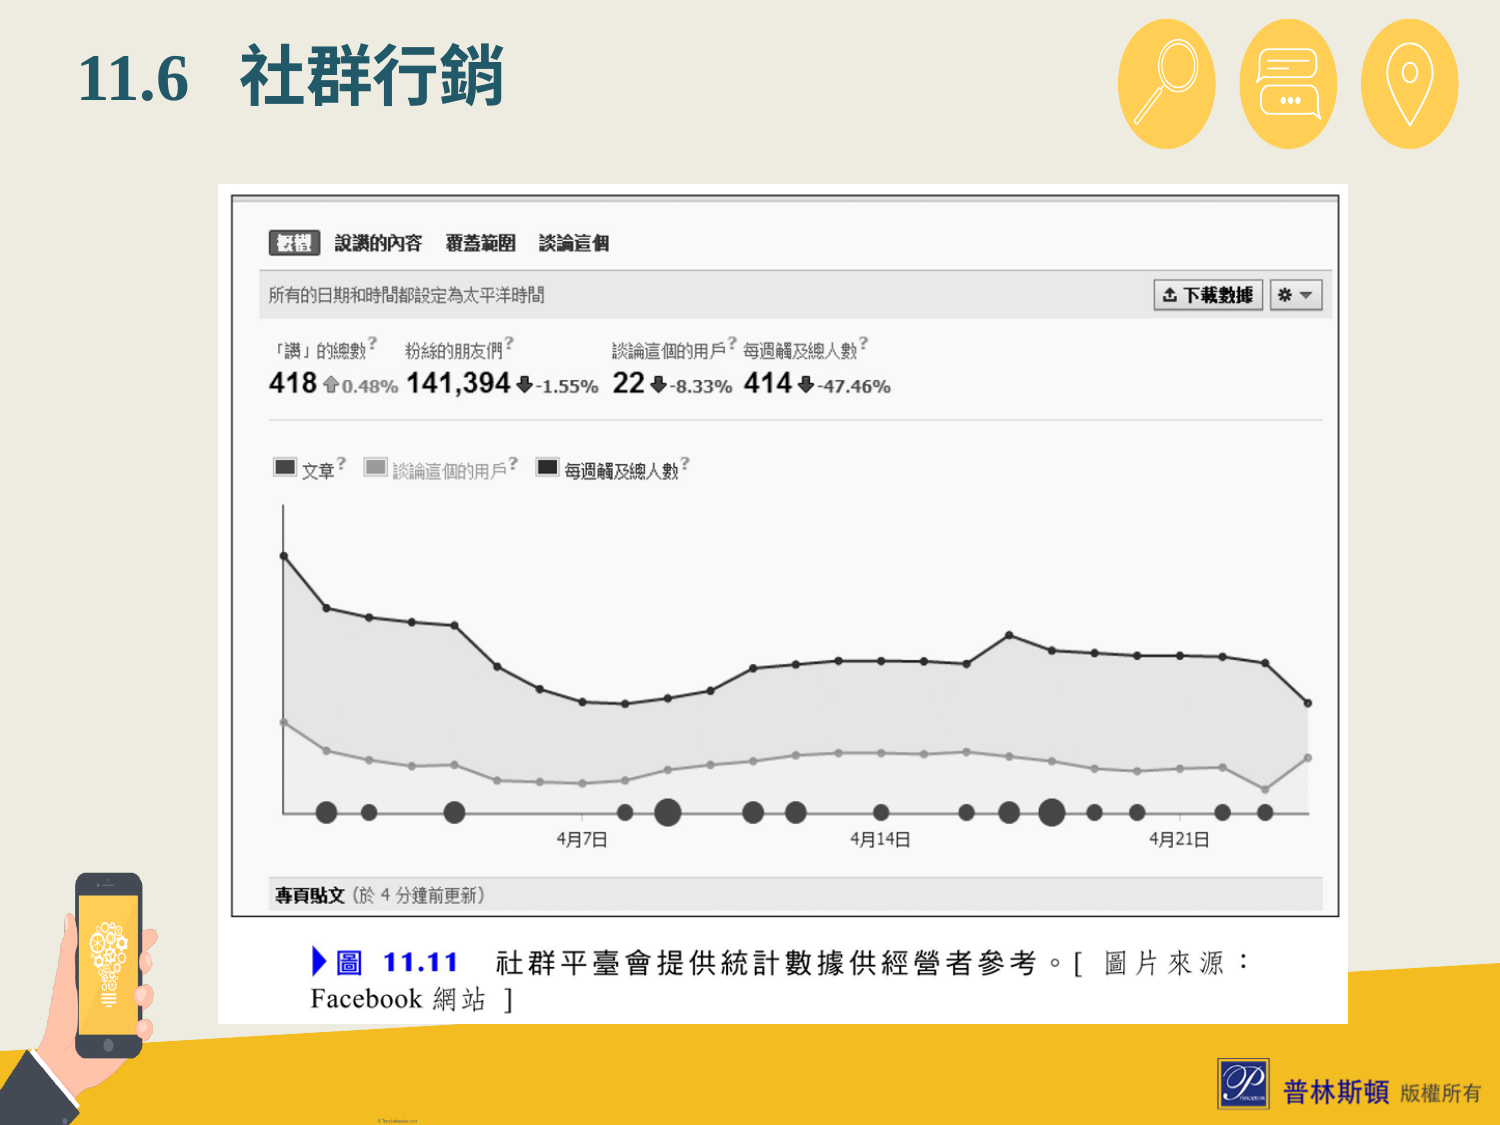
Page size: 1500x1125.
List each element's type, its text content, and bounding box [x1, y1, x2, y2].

picture [1217, 1058, 1500, 1125]
picture [0, 184, 1348, 1125]
title 11.6 社群行銷 [76, 19, 1459, 114]
